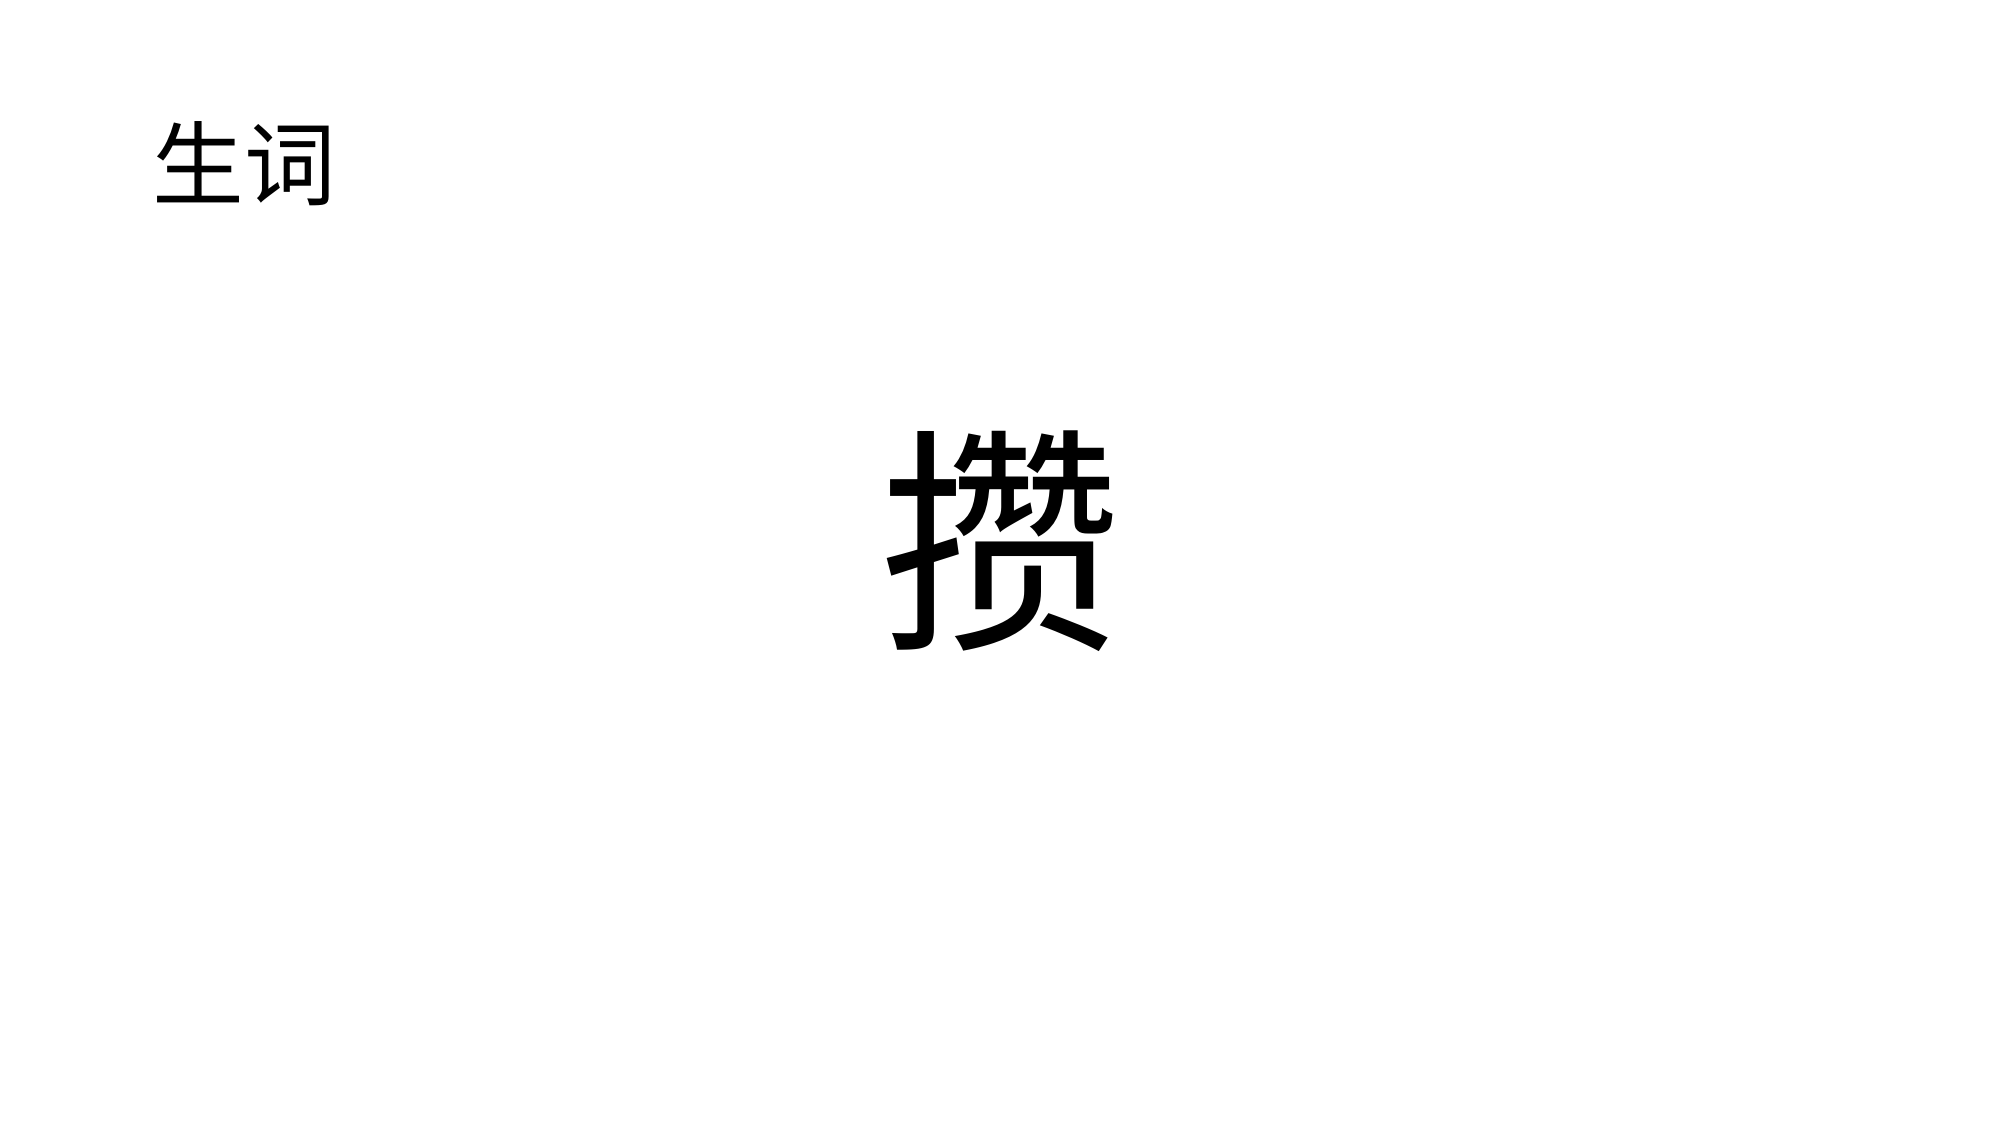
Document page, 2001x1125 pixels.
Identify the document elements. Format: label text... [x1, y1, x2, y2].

text_box 攒 [865, 385, 1135, 976]
title 生词 [137, 59, 1863, 278]
